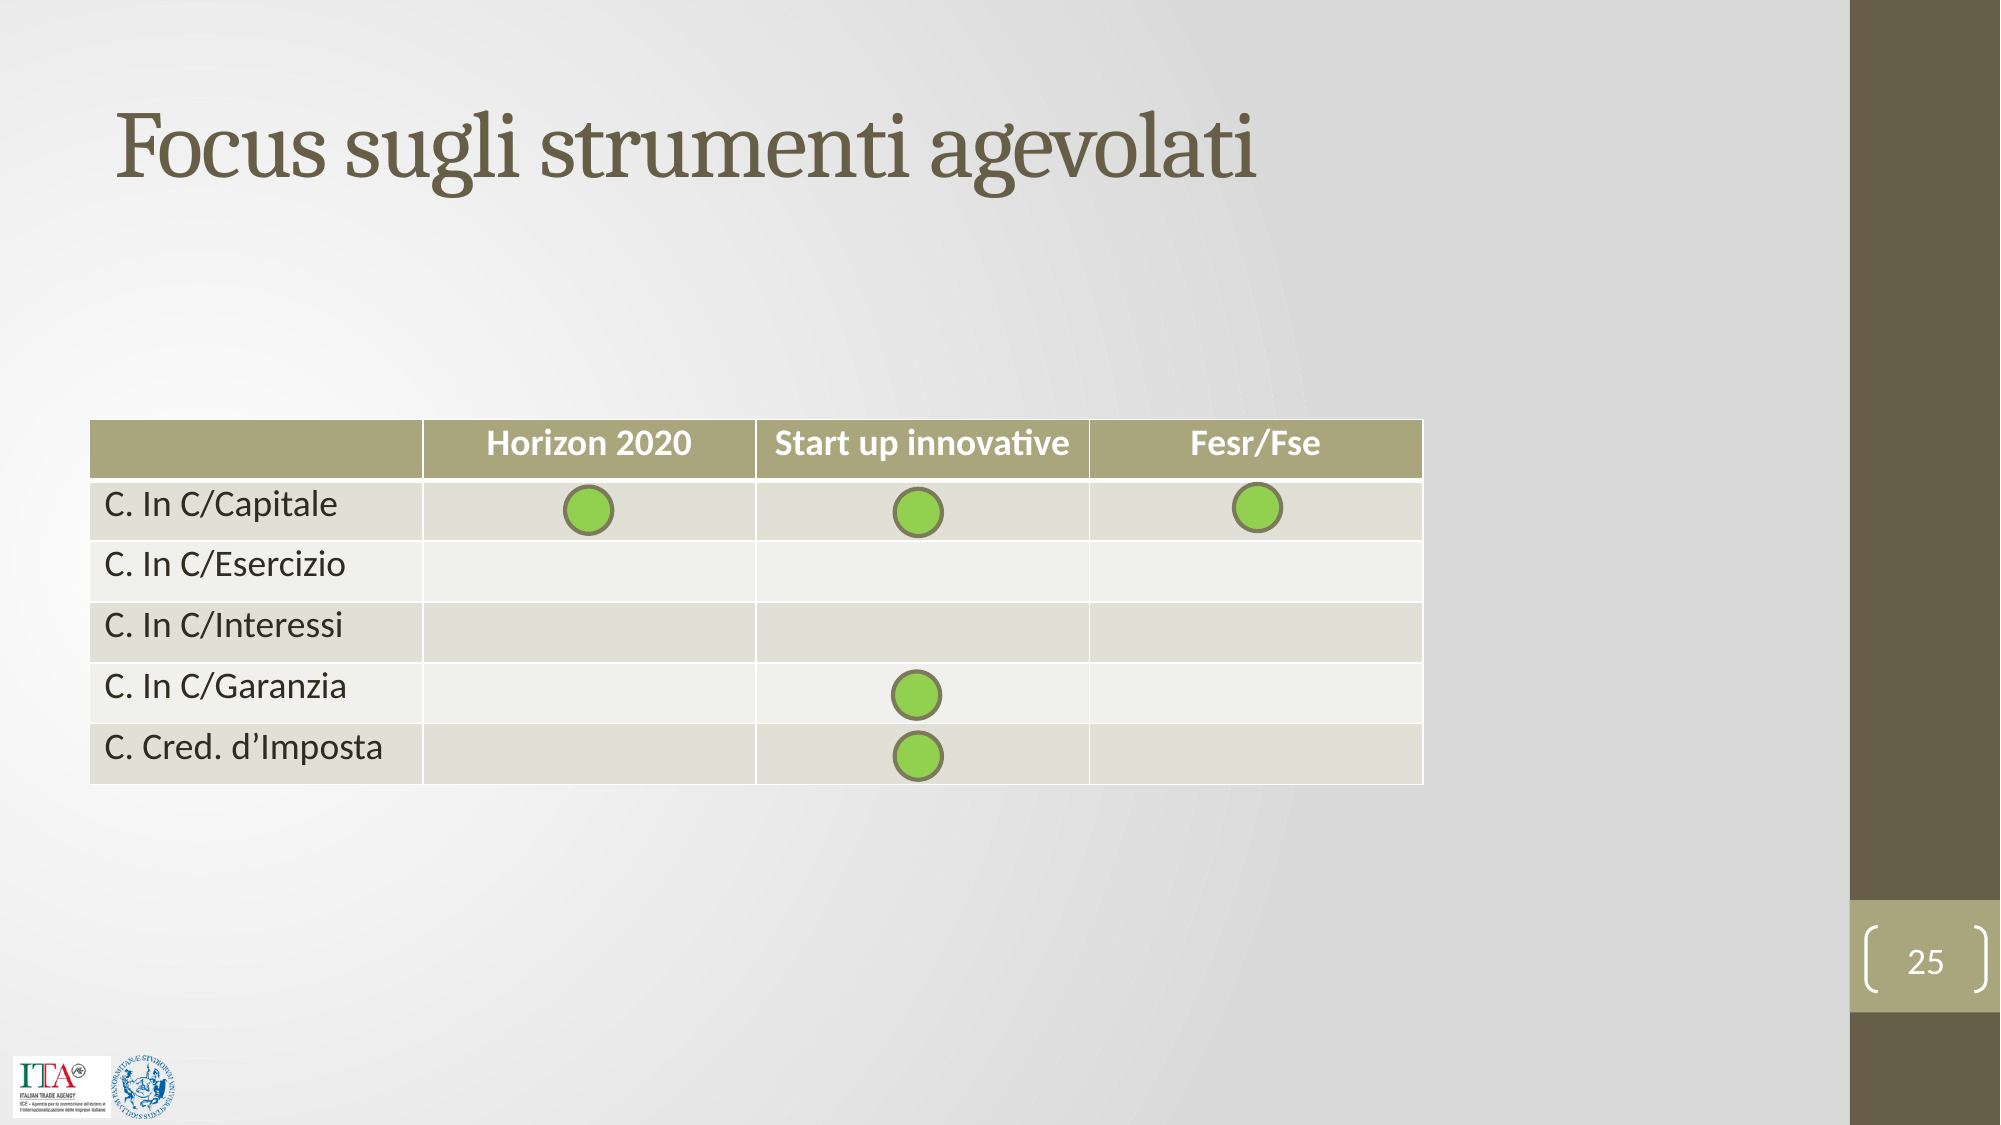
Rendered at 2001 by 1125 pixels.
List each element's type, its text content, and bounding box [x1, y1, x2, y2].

slide_number 25 [1864, 925, 1988, 994]
title Focus sugli strumenti agevolati [99, 45, 1767, 233]
table_cell [424, 603, 755, 662]
text_box [562, 484, 615, 536]
table_header Start up innovative [757, 420, 1089, 478]
table_cell [424, 724, 755, 784]
table_cell C. In C/Interessi [90, 603, 422, 662]
table_cell [424, 483, 755, 540]
text_box [892, 730, 945, 782]
text_box [890, 669, 943, 721]
table_cell [757, 483, 1089, 540]
table_header Fesr/Fse [1090, 420, 1422, 478]
table_cell [757, 542, 1089, 601]
table_cell [1090, 724, 1422, 784]
table_cell C. Cred. d’Imposta [90, 724, 422, 784]
table_header [90, 420, 422, 478]
table_cell [757, 664, 1089, 723]
table_cell [1090, 603, 1422, 662]
table_cell [1090, 664, 1422, 723]
table_cell C. In C/Esercizio [90, 542, 422, 601]
text_box [892, 486, 945, 539]
table_cell [757, 724, 1089, 784]
table_cell [1090, 542, 1422, 601]
picture [13, 1055, 175, 1119]
text_box [1231, 481, 1284, 534]
table_cell [424, 542, 755, 601]
table_cell [757, 603, 1089, 662]
table_cell C. In C/Garanzia [90, 664, 422, 723]
table_cell [424, 664, 755, 723]
table_cell C. In C/Capitale [90, 483, 422, 540]
table_header Horizon 2020 [424, 420, 755, 478]
table_cell [1090, 483, 1422, 540]
